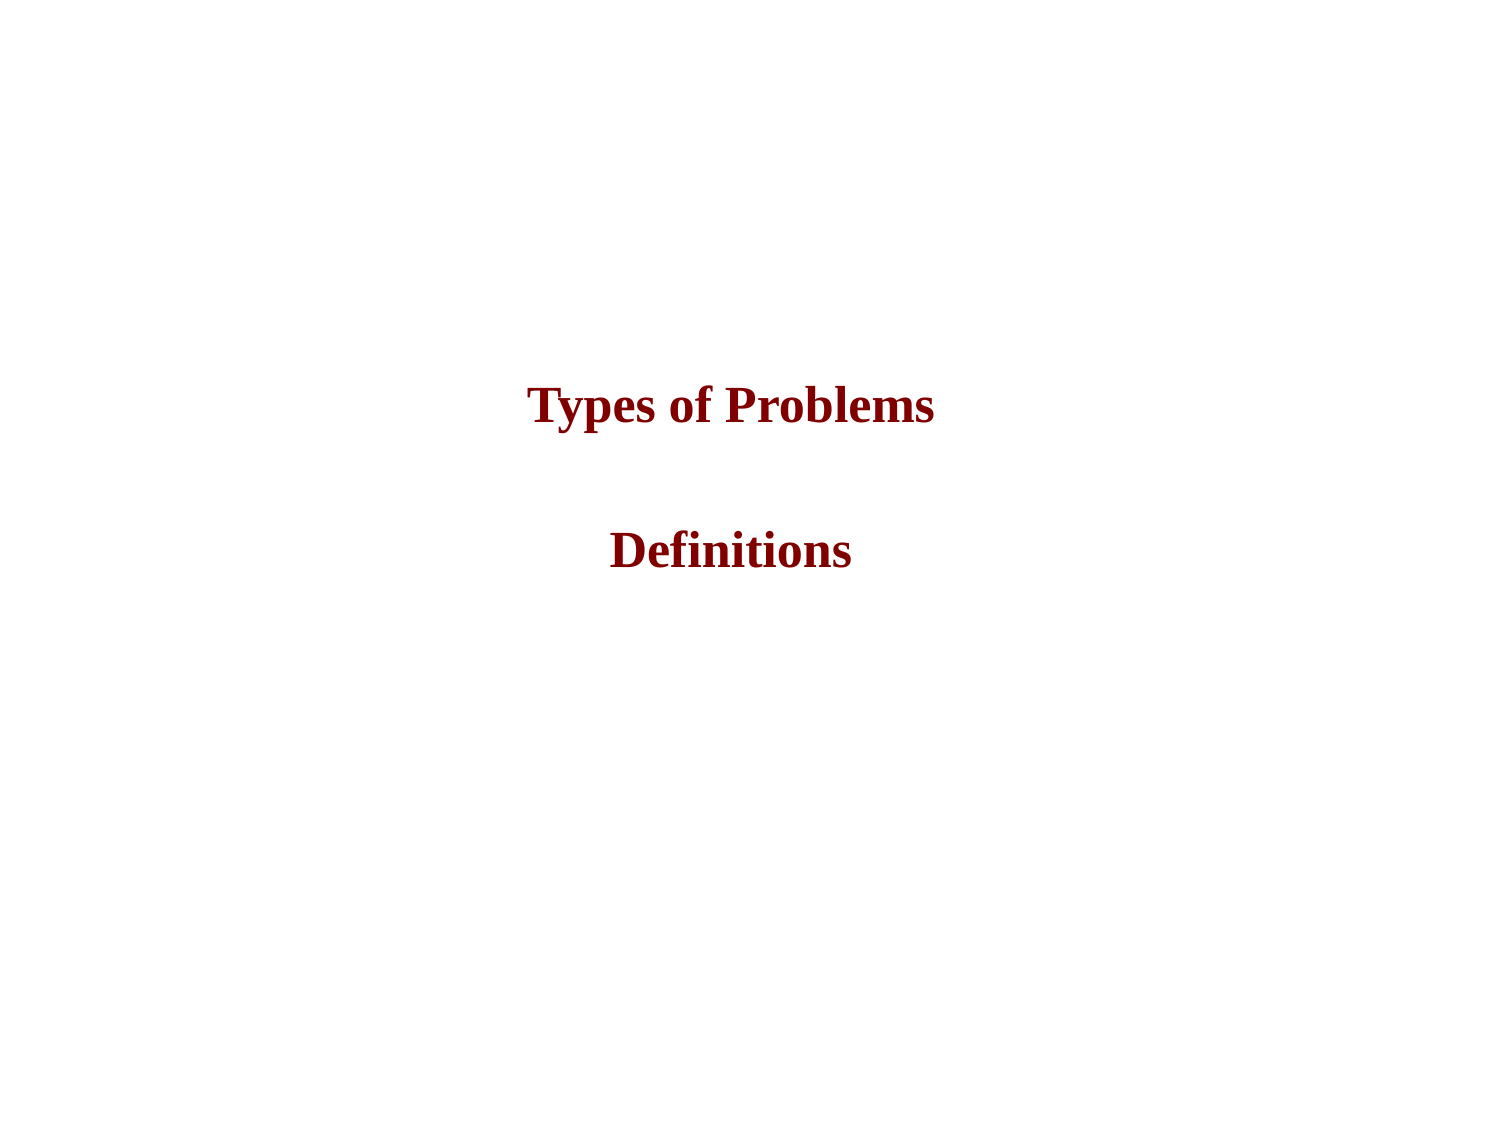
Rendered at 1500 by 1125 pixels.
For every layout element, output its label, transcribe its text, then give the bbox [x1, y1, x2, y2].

subtitle Types of Problems Definitions [337, 362, 1125, 625]
